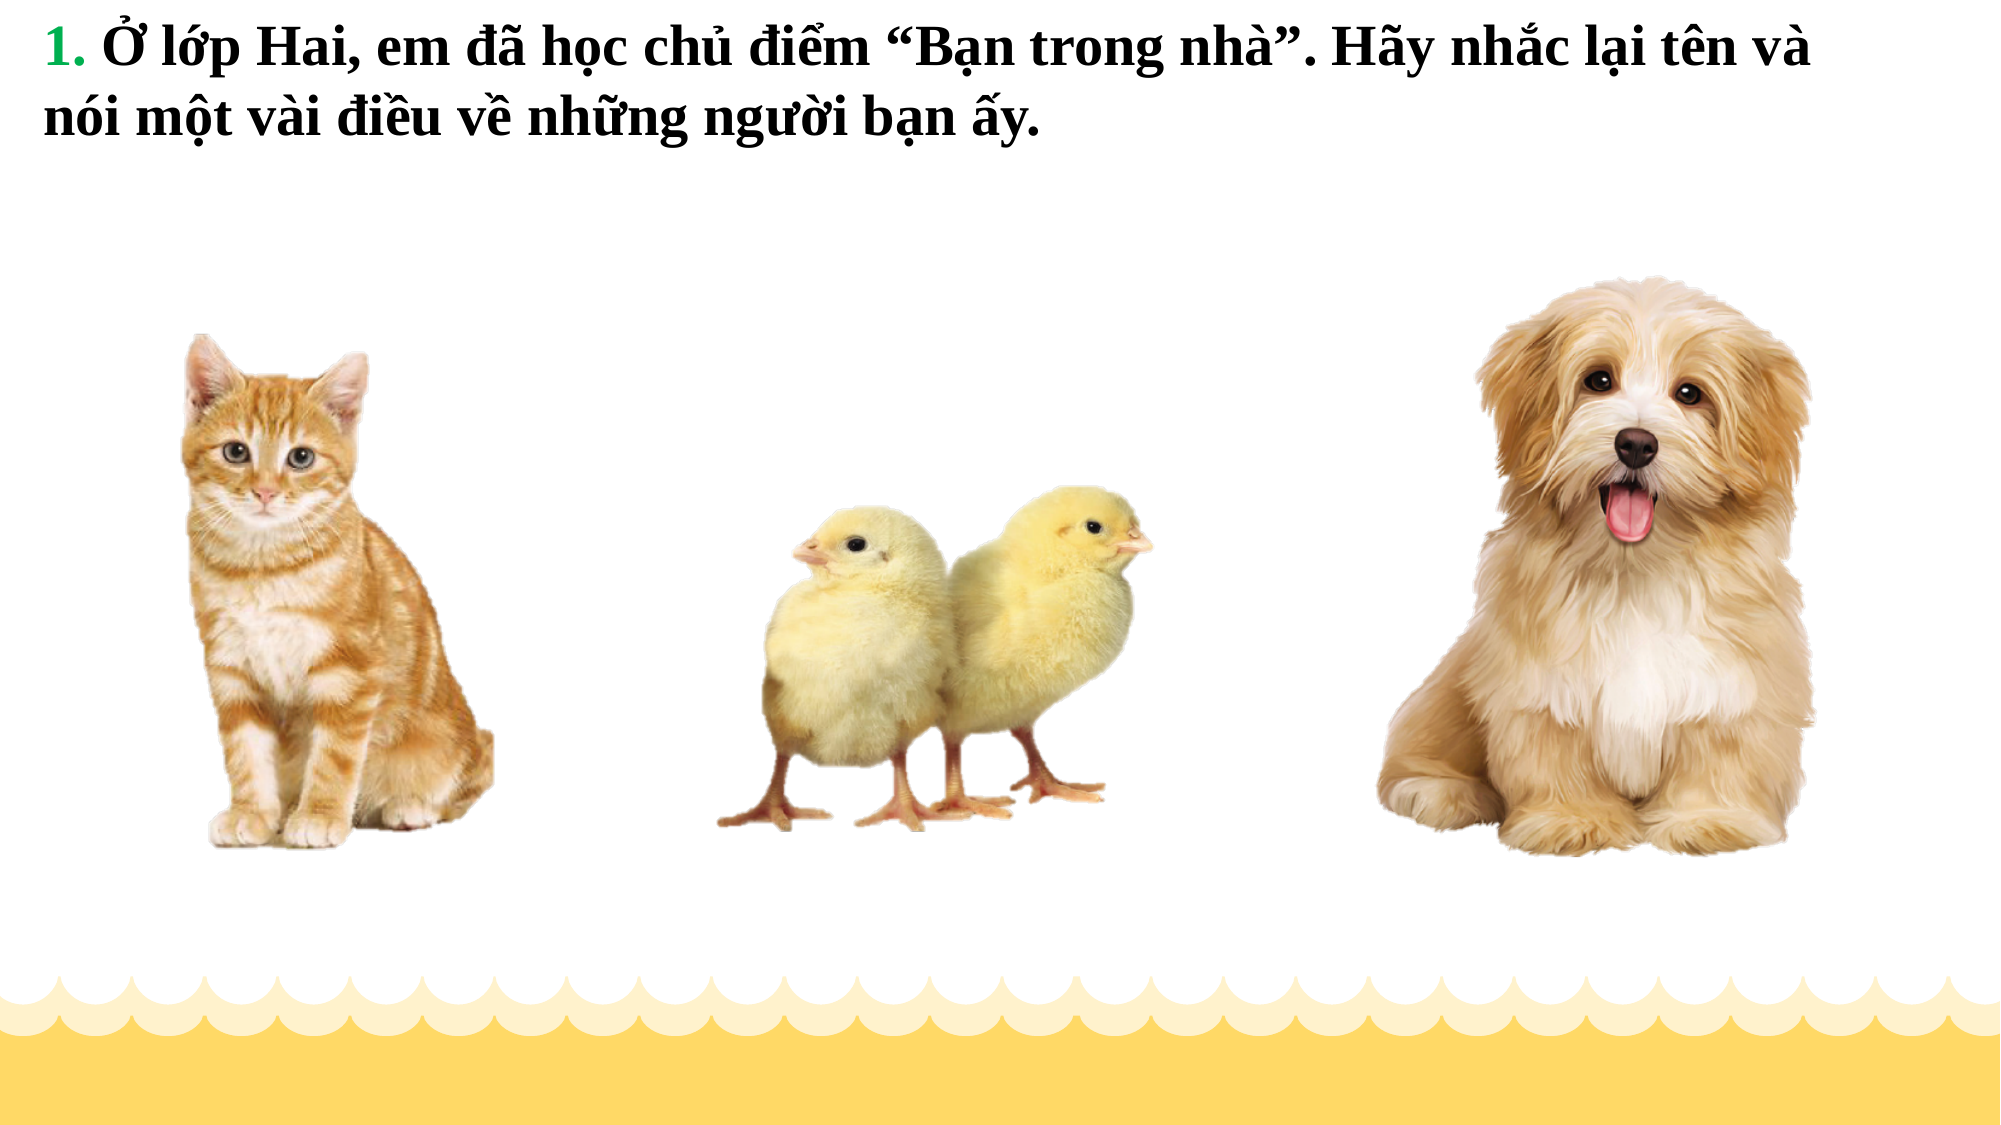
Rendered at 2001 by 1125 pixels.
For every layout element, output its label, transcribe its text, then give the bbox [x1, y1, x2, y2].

text_box 1. Ở lớp Hai, em đã học chủ điểm “Bạn trong nhà”. Hãy nhắc lại tên và nói một vài điều về những người bạn ấy. [28, 0, 1845, 155]
picture [696, 419, 1191, 862]
picture [145, 304, 535, 898]
picture [1352, 265, 1896, 860]
